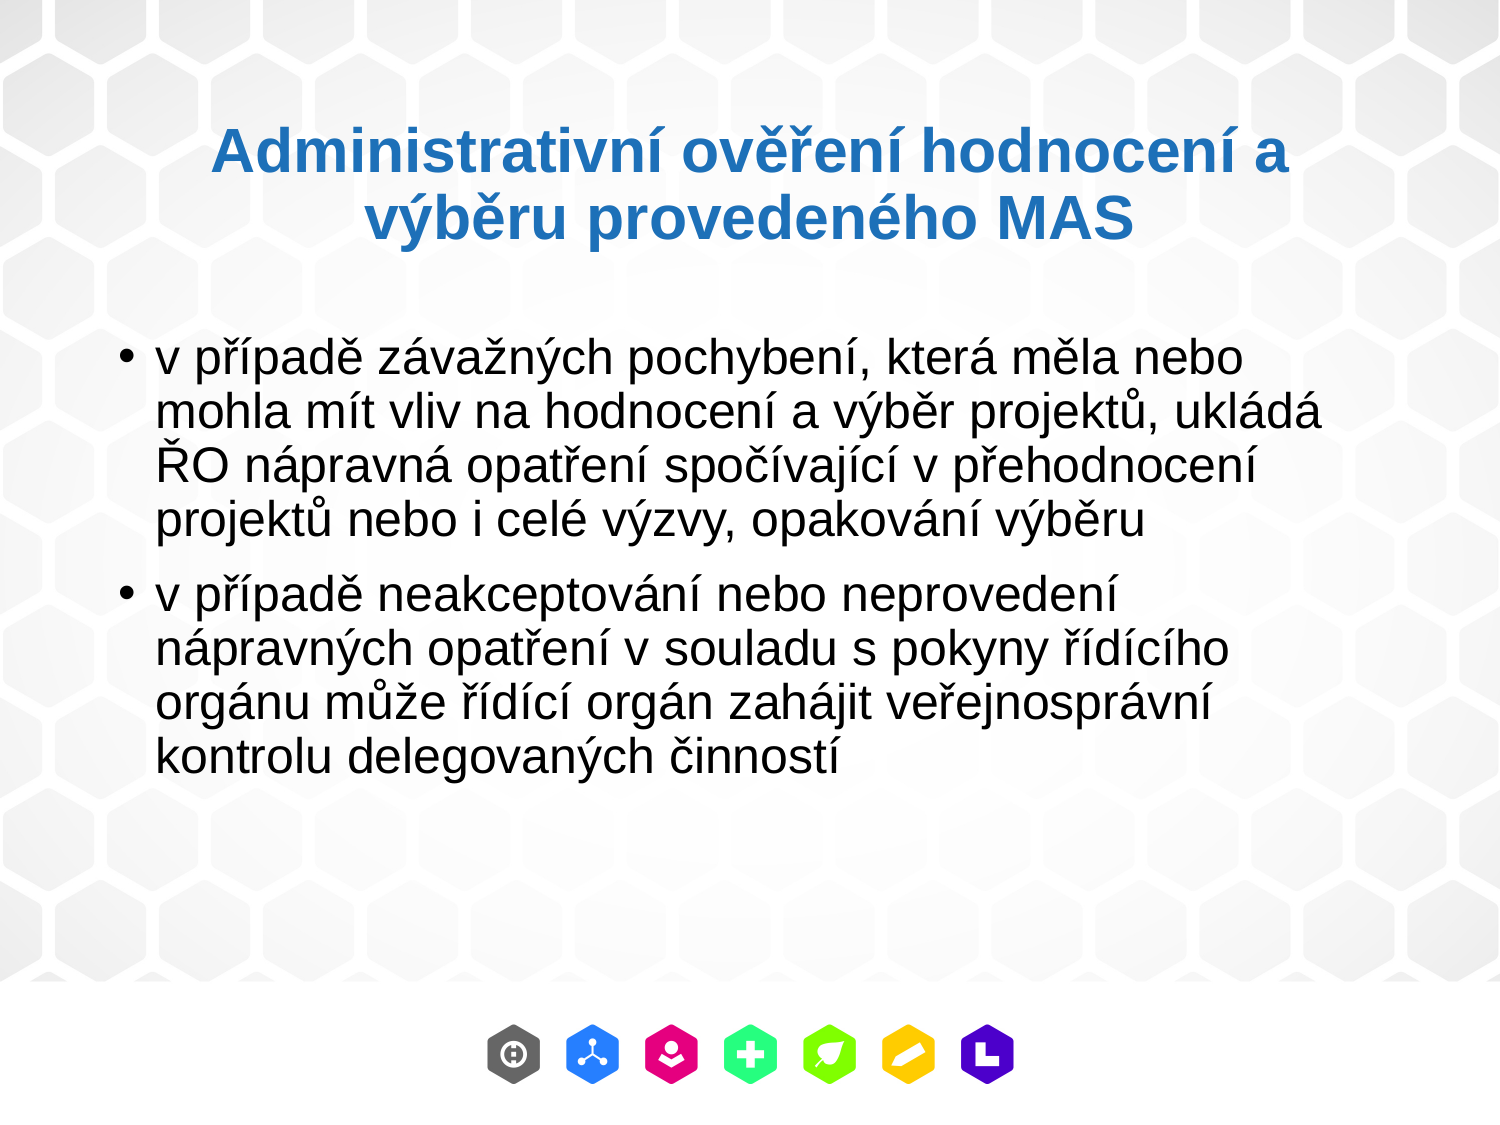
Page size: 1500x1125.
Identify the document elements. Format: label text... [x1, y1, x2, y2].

list v případě závažných pochybení, která měla nebo mohla mít vliv na hodnocení a výběr projektů, ukládá ŘO nápravná opatření spočívající v přehodnocení projektů nebo i celé výzvy, opakování výběru v případě neakceptování nebo neprovedení nápravných opatření v souladu s pokyny řídícího orgánu může řídící orgán zahájit veřejnosprávní kontrolu delegovaných činností [103, 324, 1397, 1009]
picture [0, 0, 1500, 1125]
title Administrativní ověření hodnocení a výběru provedeného MAS [103, 76, 1397, 295]
